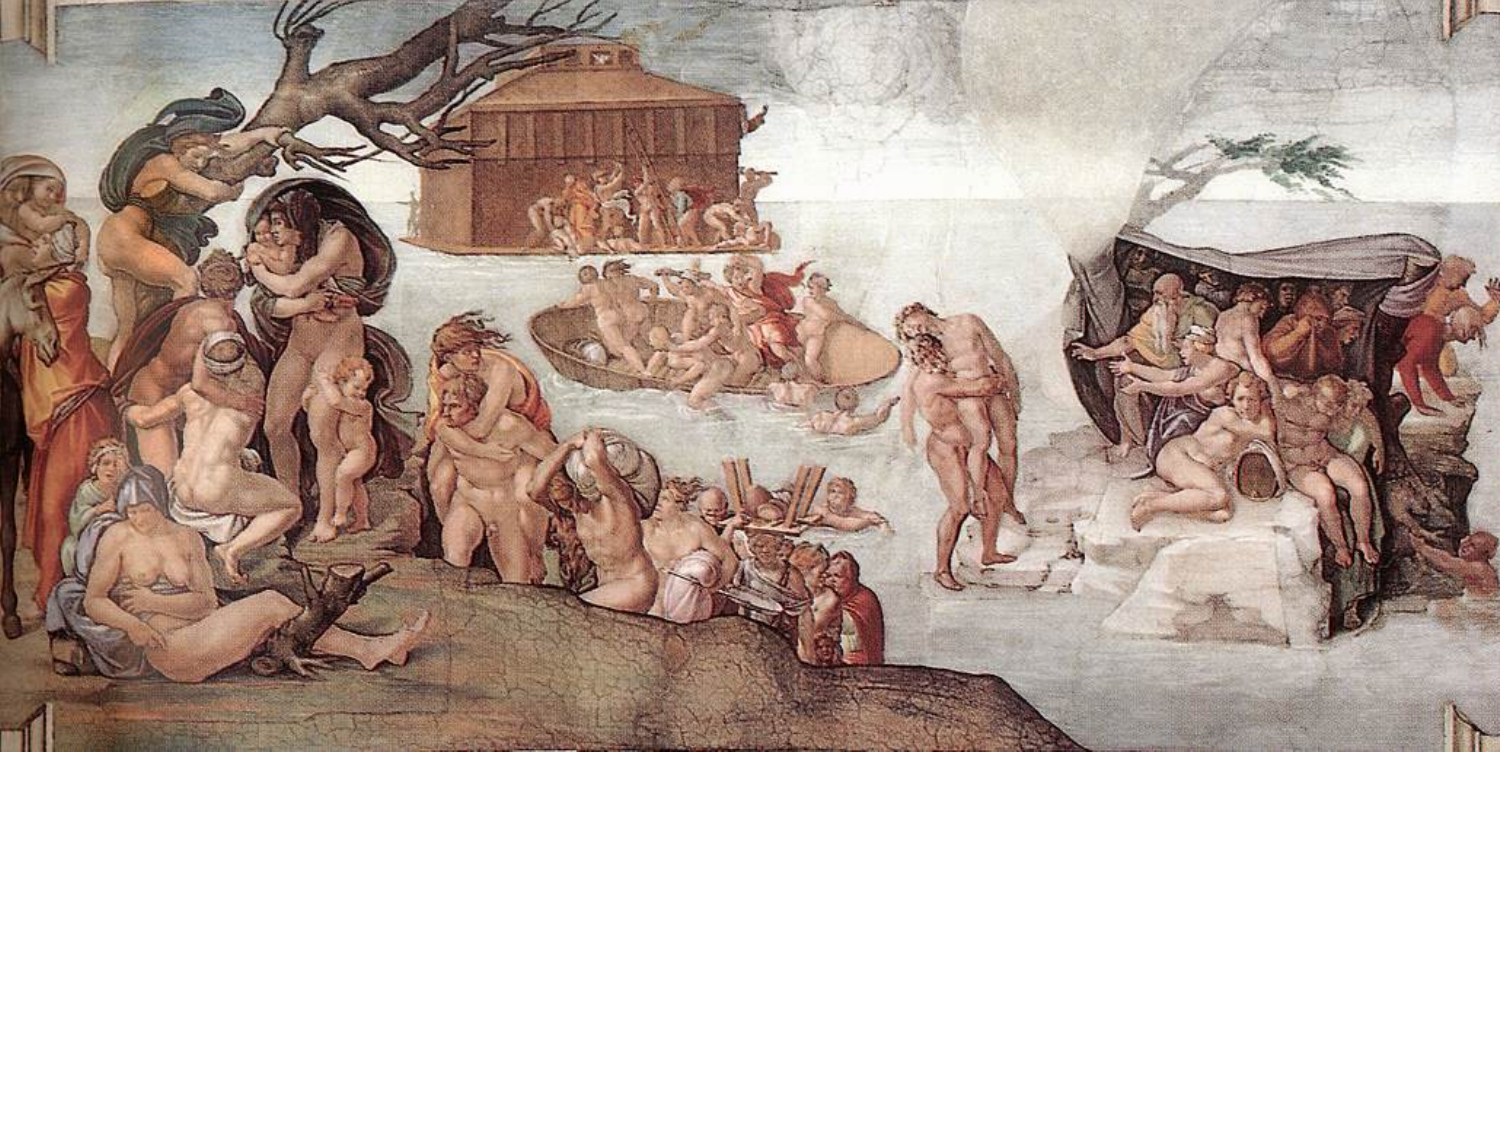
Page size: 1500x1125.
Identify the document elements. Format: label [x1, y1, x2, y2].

list [0, 0, 1500, 752]
